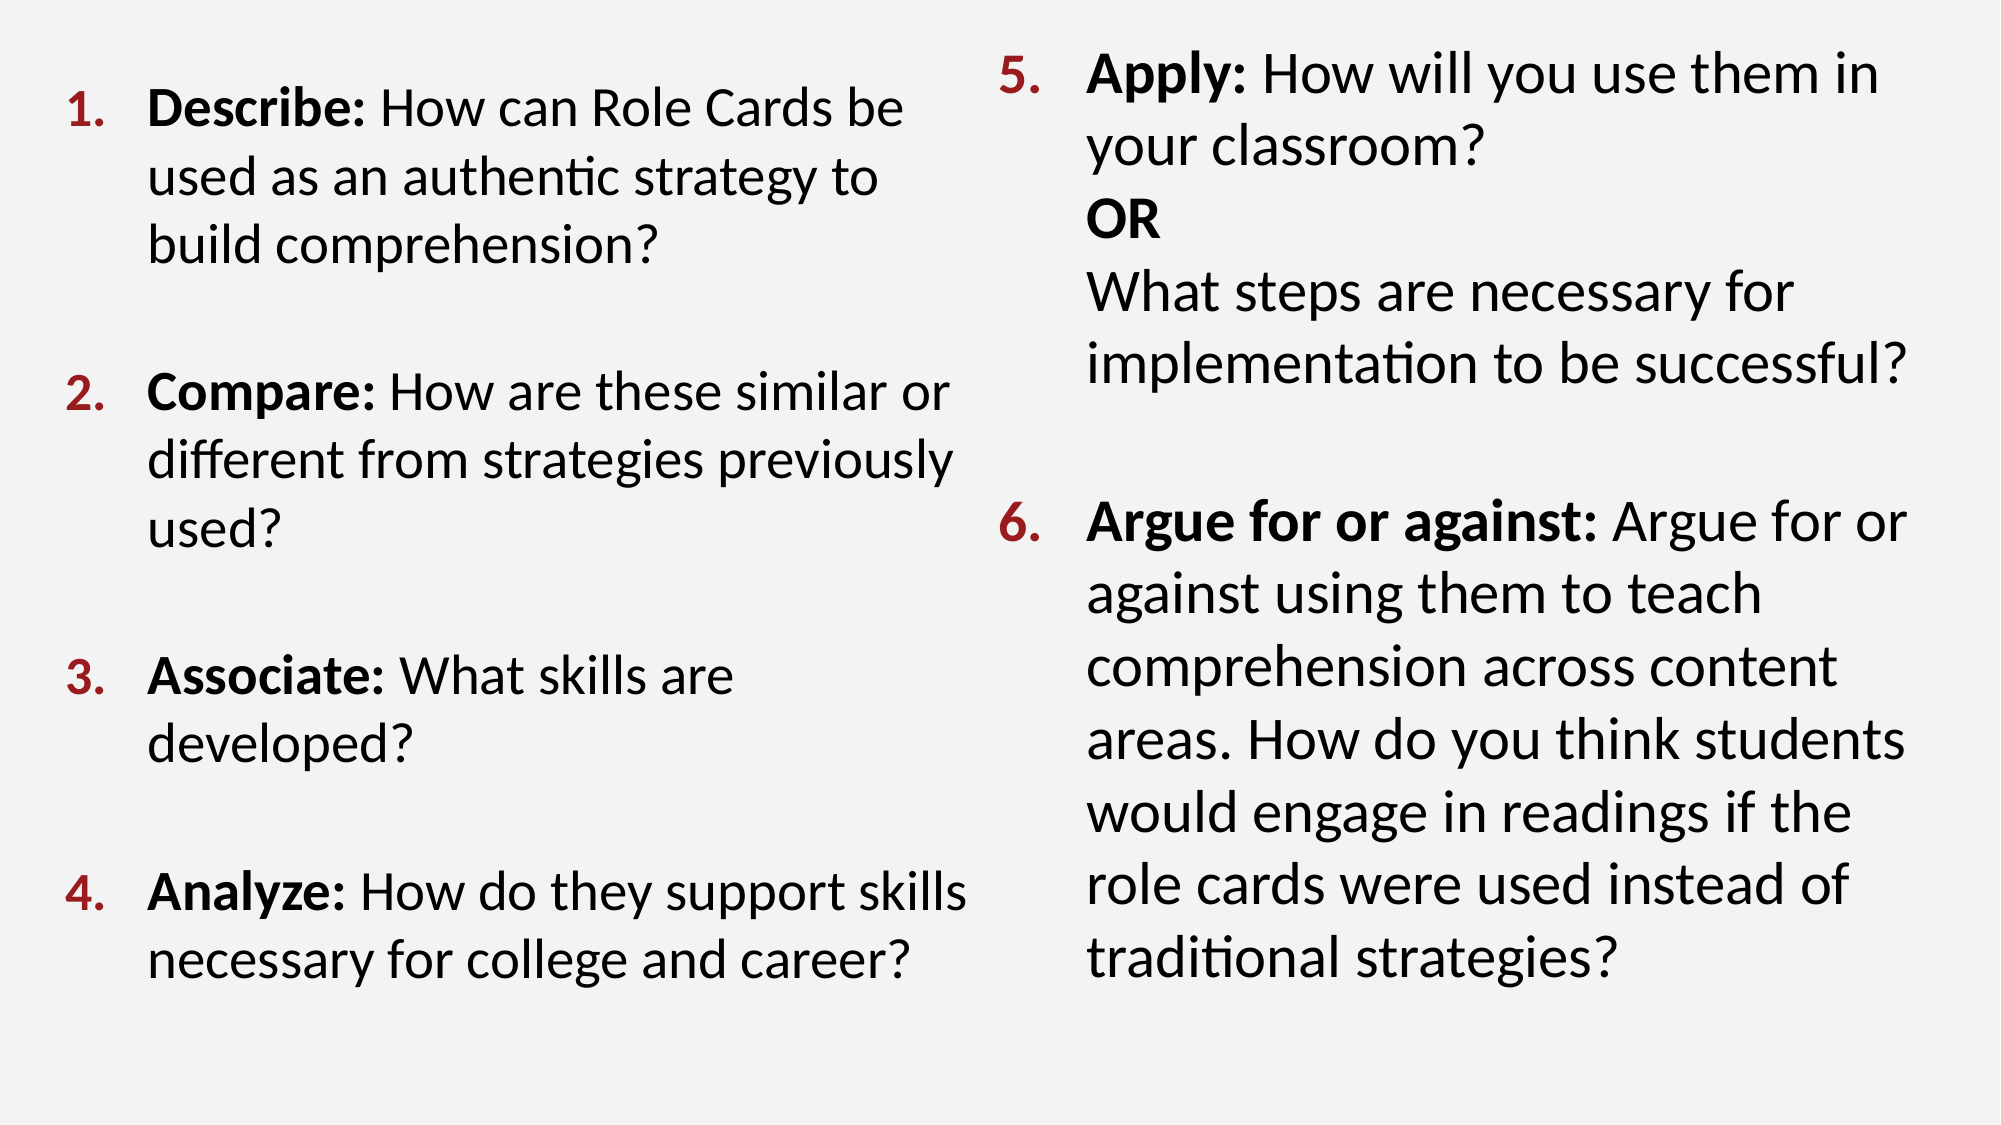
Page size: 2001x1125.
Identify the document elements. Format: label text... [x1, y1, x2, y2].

list Apply: How will you use them in your classroom? OR What steps are necessary for implementation to be successful? Argue for or against: Argue for or against using them to teach comprehension across content areas. How do you think students would engage in readings if the role cards were used instead of traditional strategies? [983, 24, 1950, 1125]
list Describe: How can Role Cards be used as an authentic strategy to build comprehension? Compare: How are these similar or different from strategies previously used? Associate: What skills are developed? Analyze: How do they support skills necessary for college and career? [50, 62, 983, 1043]
